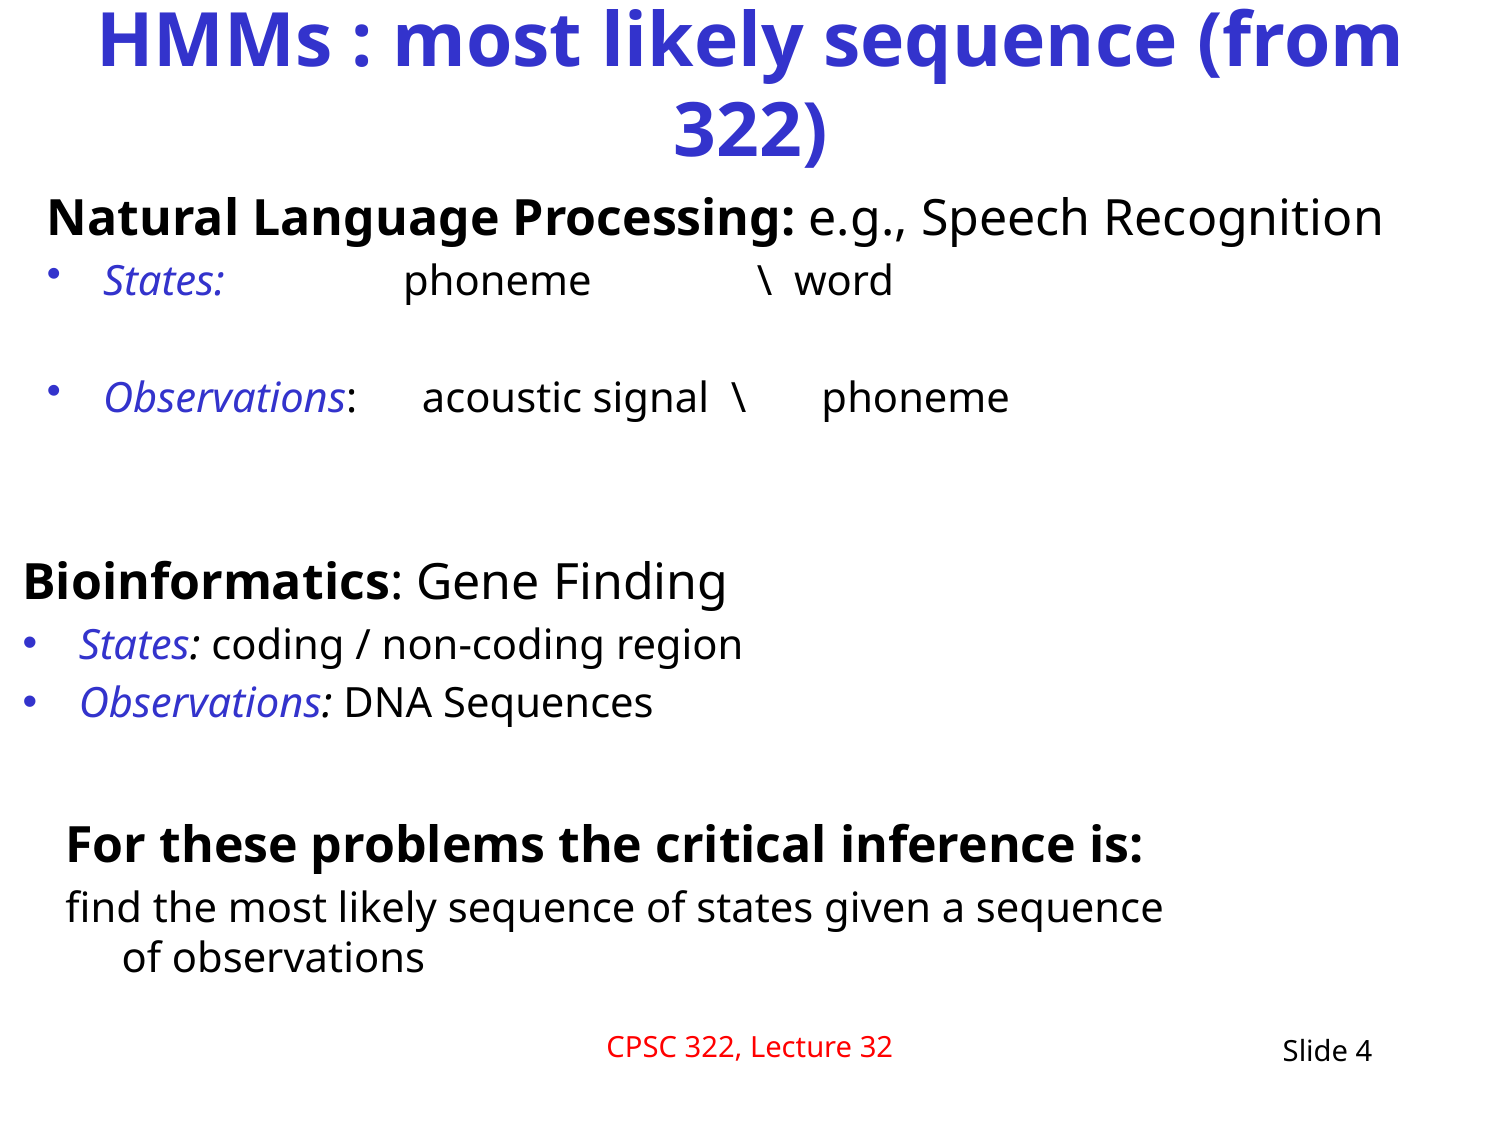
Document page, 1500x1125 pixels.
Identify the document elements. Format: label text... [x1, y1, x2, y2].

footer CPSC 322, Lecture 32 [512, 1036, 988, 1101]
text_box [50, 804, 1211, 1028]
title HMMs : most likely sequence (from 322) [7, 24, 1495, 138]
slide_number Slide 4 [1074, 1024, 1388, 1101]
list Natural Language Processing: e.g., Speech Recognition States: phoneme \ word Observations: acoustic signal \ phoneme [31, 177, 1500, 483]
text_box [7, 541, 1396, 815]
